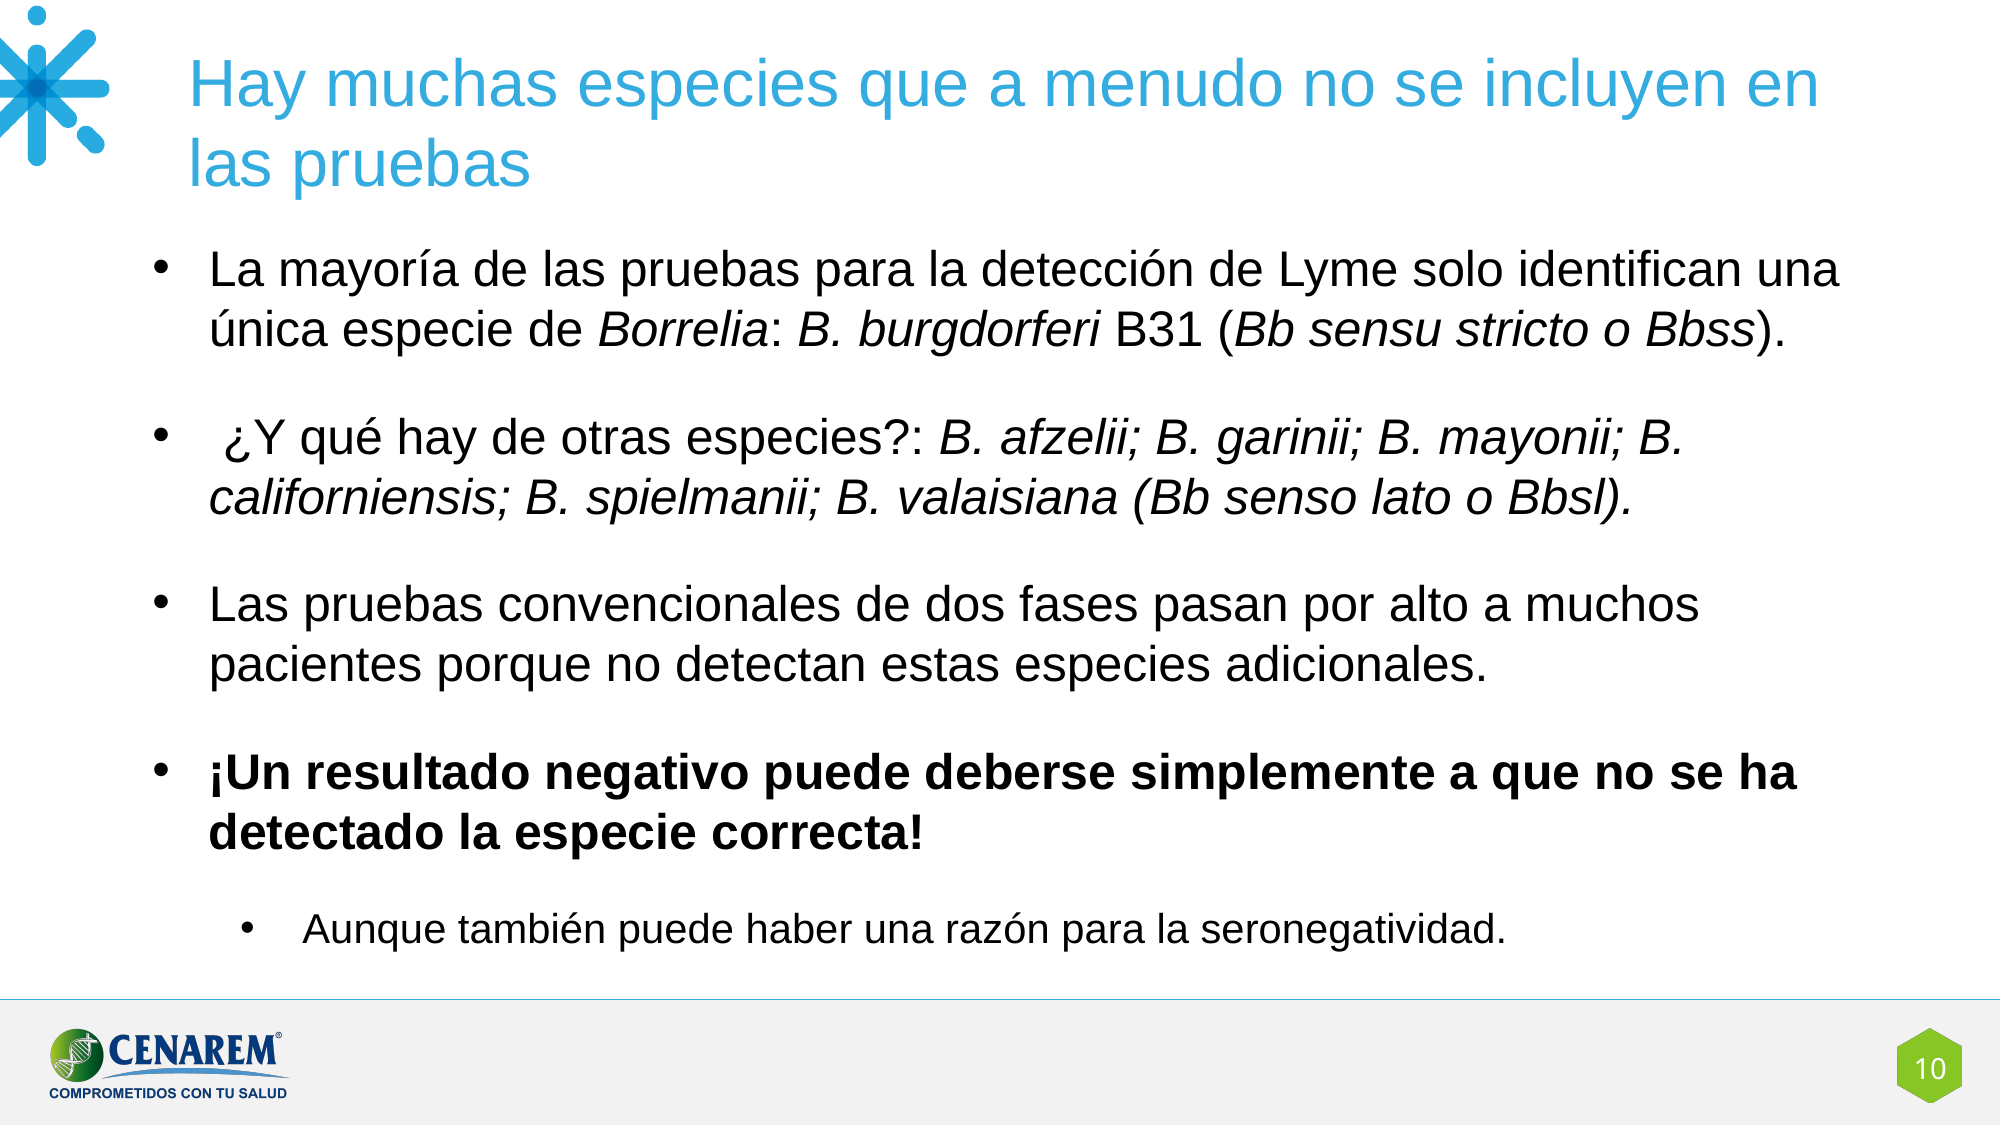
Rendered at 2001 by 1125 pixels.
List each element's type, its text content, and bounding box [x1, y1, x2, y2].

list Hay muchas especies que a menudo no se incluyen en las pruebas [173, 37, 1856, 202]
list La mayoría de las pruebas para la detección de Lyme solo identifican una única especie de Borrelia: B. burgdorferi B31 (Bb sensu stricto o Bbss). ¿Y qué hay de otras especies?: B. afzelii; B. garinii; B. mayonii; B. californiensis; B. spielmanii; B. valaisiana (Bb senso lato o Bbsl). Las pruebas convencionales de dos fases pasan por alto a muchos pacientes porque no detectan estas especies adicionales. ¡Un resultado negativo puede deberse simplemente a que no se ha detectado la especie correcta! Aunque también puede haber una razón para la seronegatividad. [137, 229, 1892, 1088]
picture [1897, 1028, 1962, 1103]
picture [0, 0, 126, 179]
picture [38, 1024, 301, 1106]
